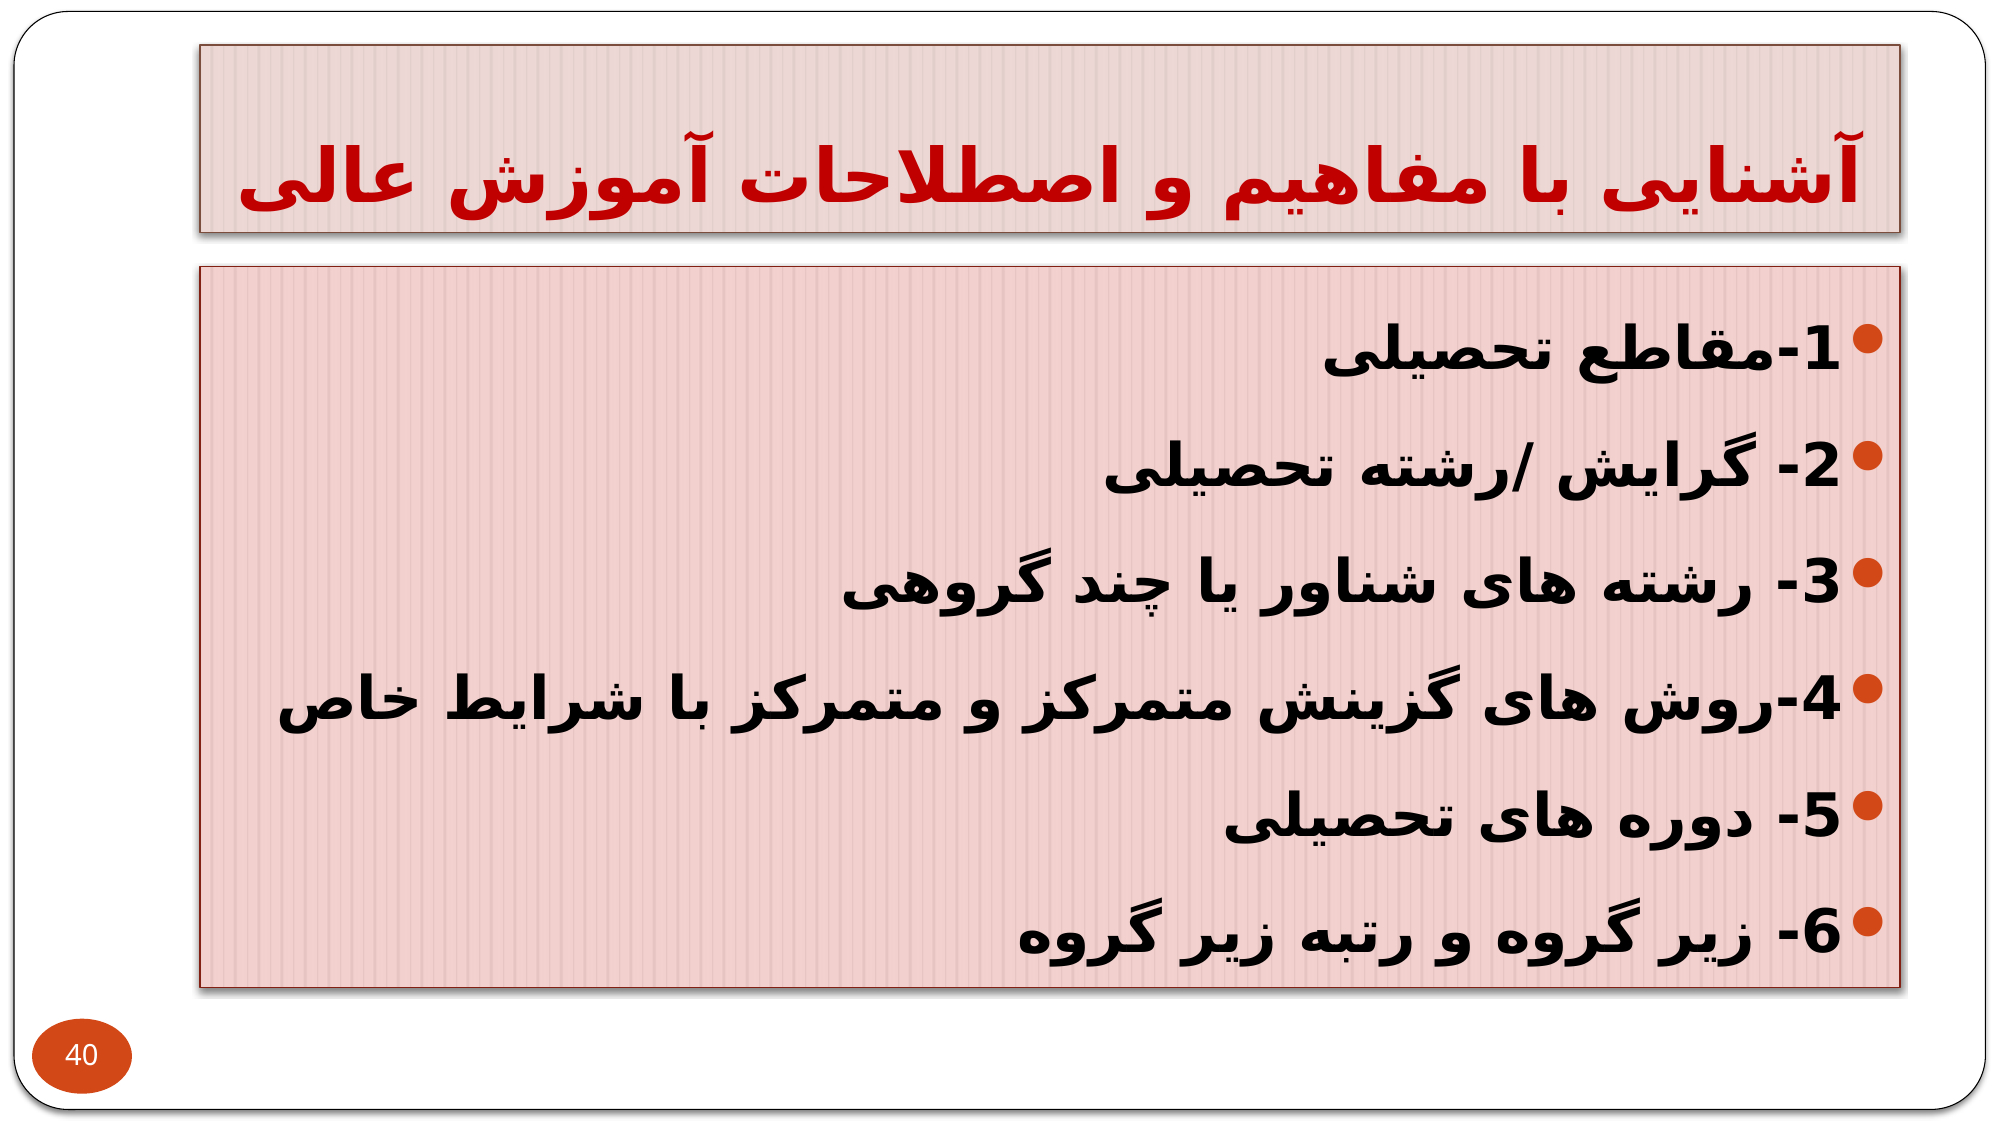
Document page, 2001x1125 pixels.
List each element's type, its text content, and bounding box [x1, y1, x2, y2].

slide_number 40 [32, 1018, 132, 1094]
list 1-مقاطع تحصیلی 2- گرایش /رشته تحصیلی 3- رشته های شناور یا چند گروهی 4-روش های گزینش متمرکز و متمرکز با شرایط خاص 5- دوره های تحصیلی 6- زیر گروه و رتبه زیر گروه [199, 266, 1901, 988]
title آشنایی با مفاهیم و اصطلاحات آموزش عالی [199, 44, 1901, 233]
